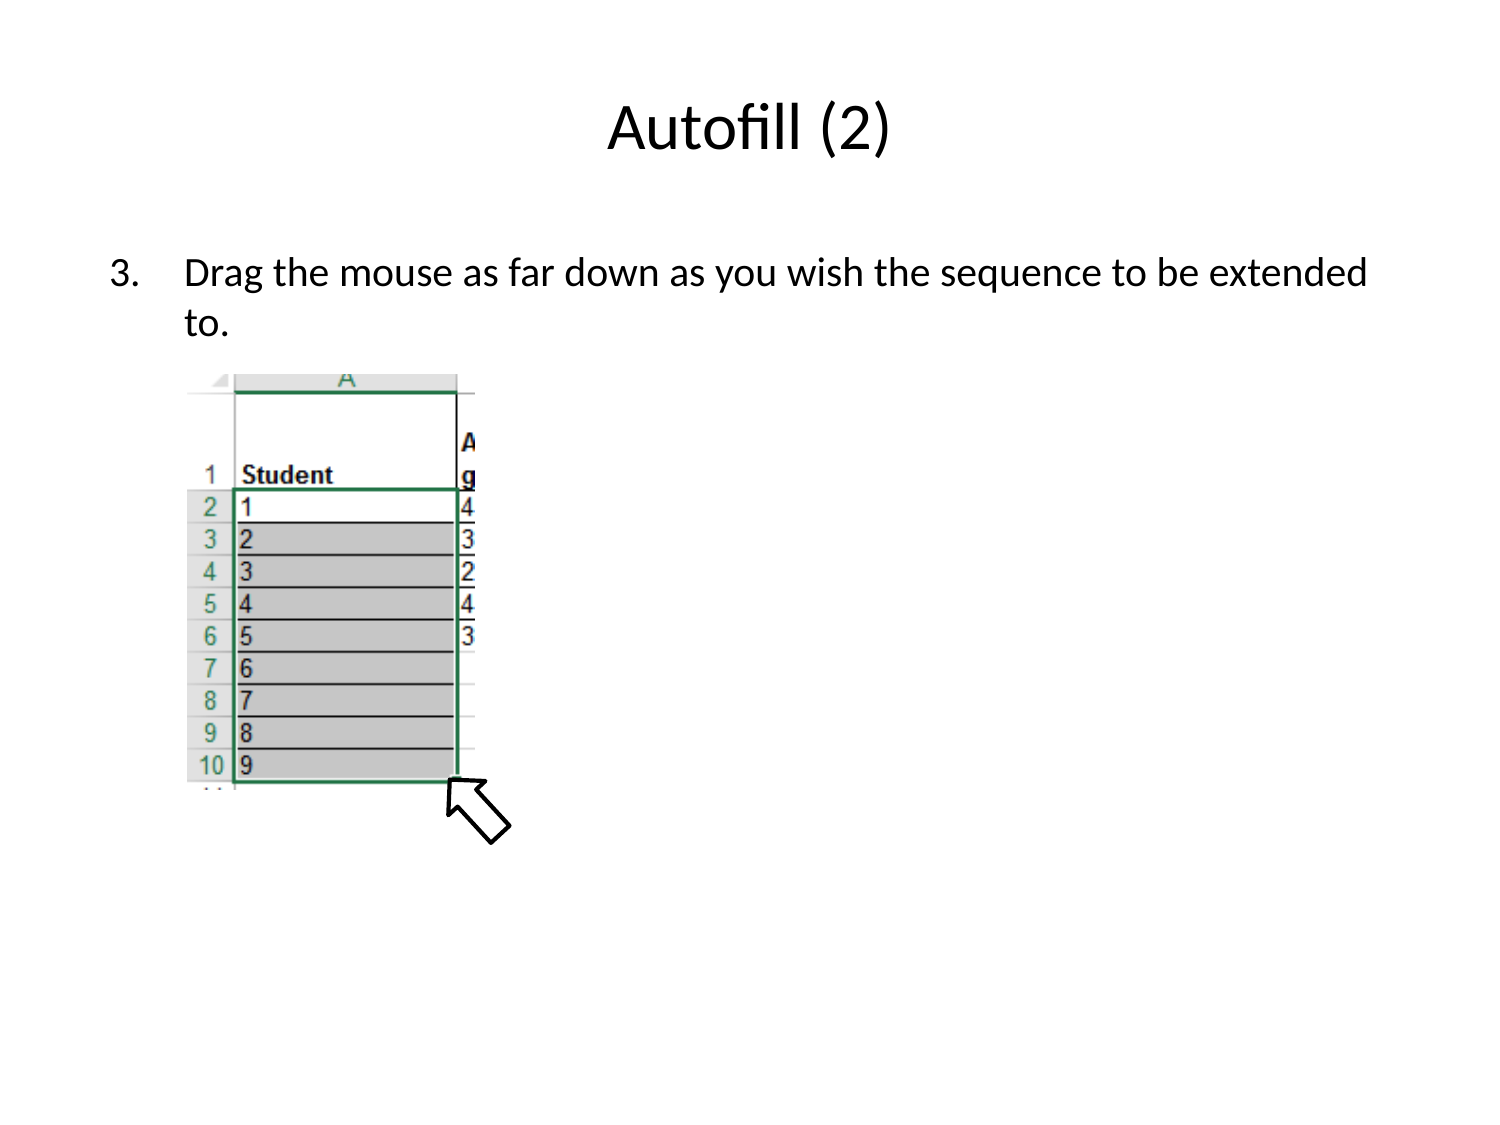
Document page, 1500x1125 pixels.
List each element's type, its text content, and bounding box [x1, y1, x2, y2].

title Autofill (2) [75, 45, 1425, 200]
list Drag the mouse as far down as you wish the sequence to be extended to. [75, 237, 1425, 1063]
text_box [187, 374, 501, 845]
